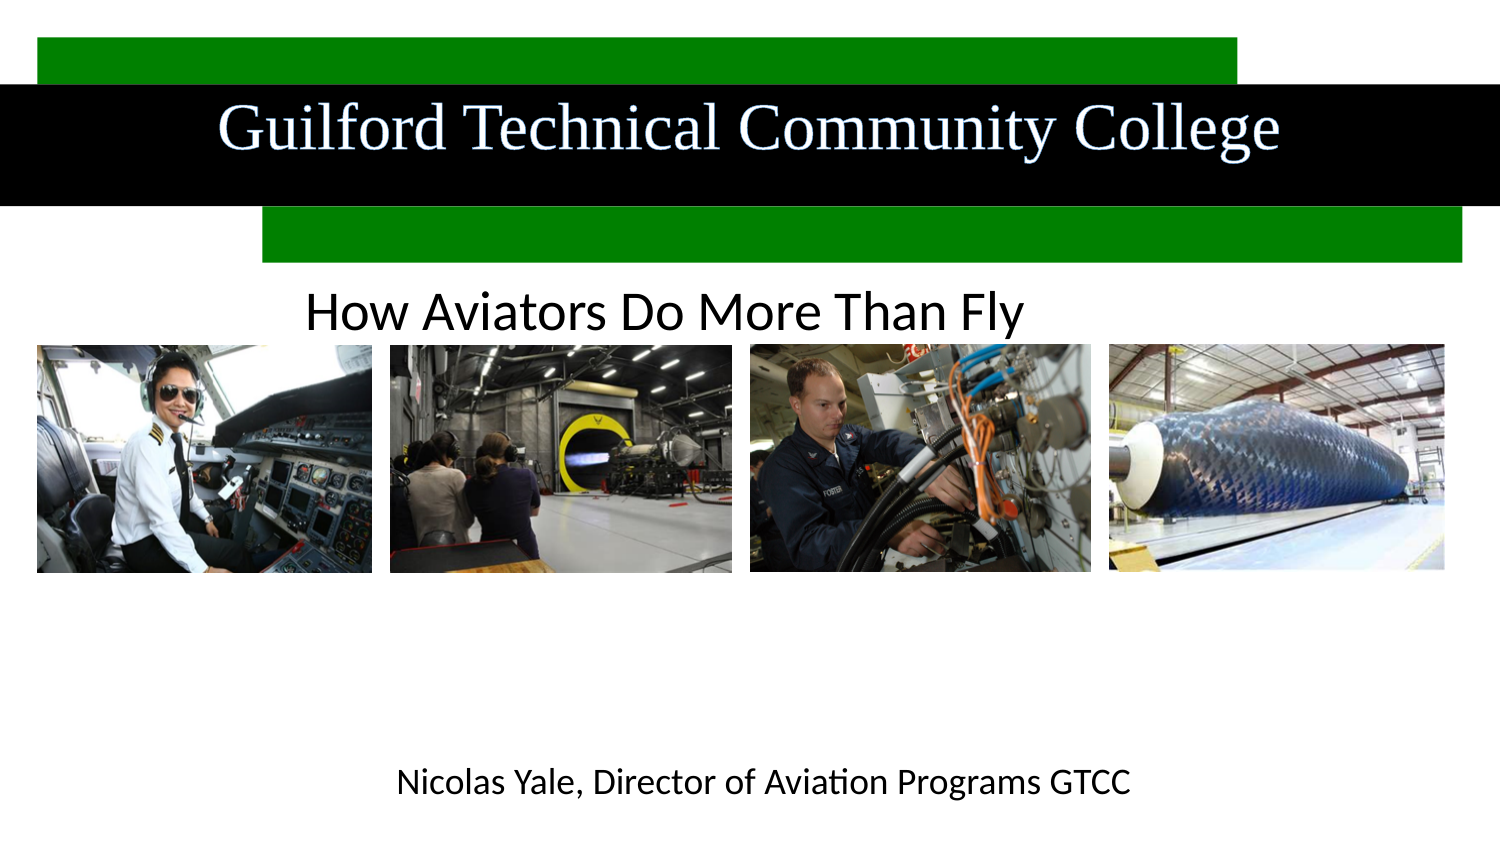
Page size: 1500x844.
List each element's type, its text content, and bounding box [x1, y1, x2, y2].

picture [390, 345, 732, 573]
picture [1109, 344, 1445, 572]
text_box Nicolas Yale, Director of Aviation Programs GTCC [290, 749, 1238, 810]
text_box [36, 36, 1238, 84]
text_box How Aviators Do More Than Fly [56, 266, 1275, 349]
text_box [261, 207, 1463, 264]
picture [37, 345, 373, 573]
text_box Guilford Technical Community College [0, 84, 1500, 207]
picture [749, 344, 1091, 572]
